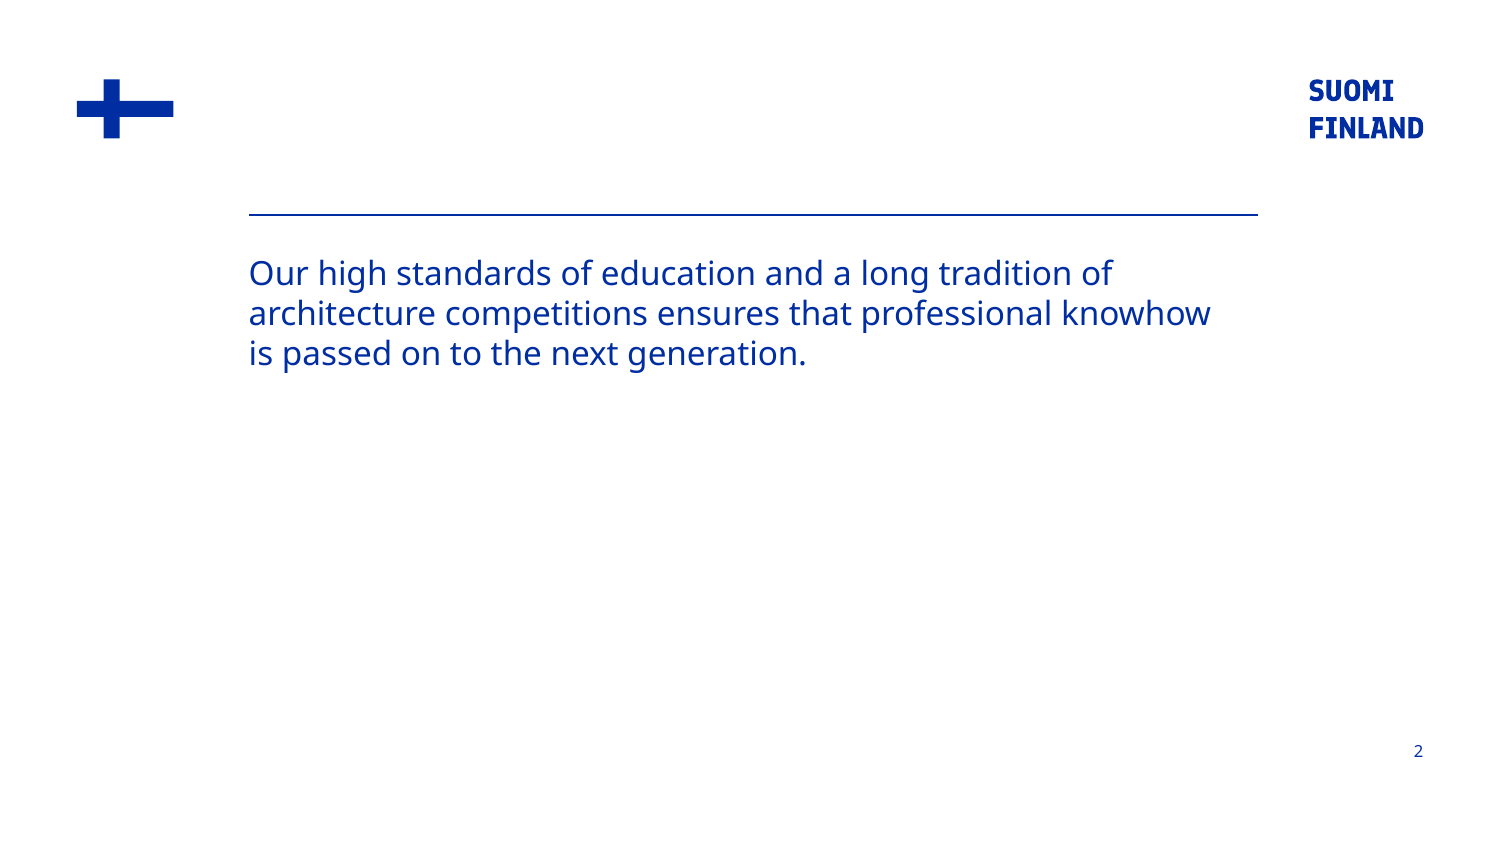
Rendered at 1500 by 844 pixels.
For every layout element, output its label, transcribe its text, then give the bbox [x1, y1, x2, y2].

text_box Our high standards of education and a long tradition of architecture competitions ensures that professional knowhow is passed on to the next generation. [234, 244, 1258, 380]
slide_number 2 [1305, 740, 1424, 765]
